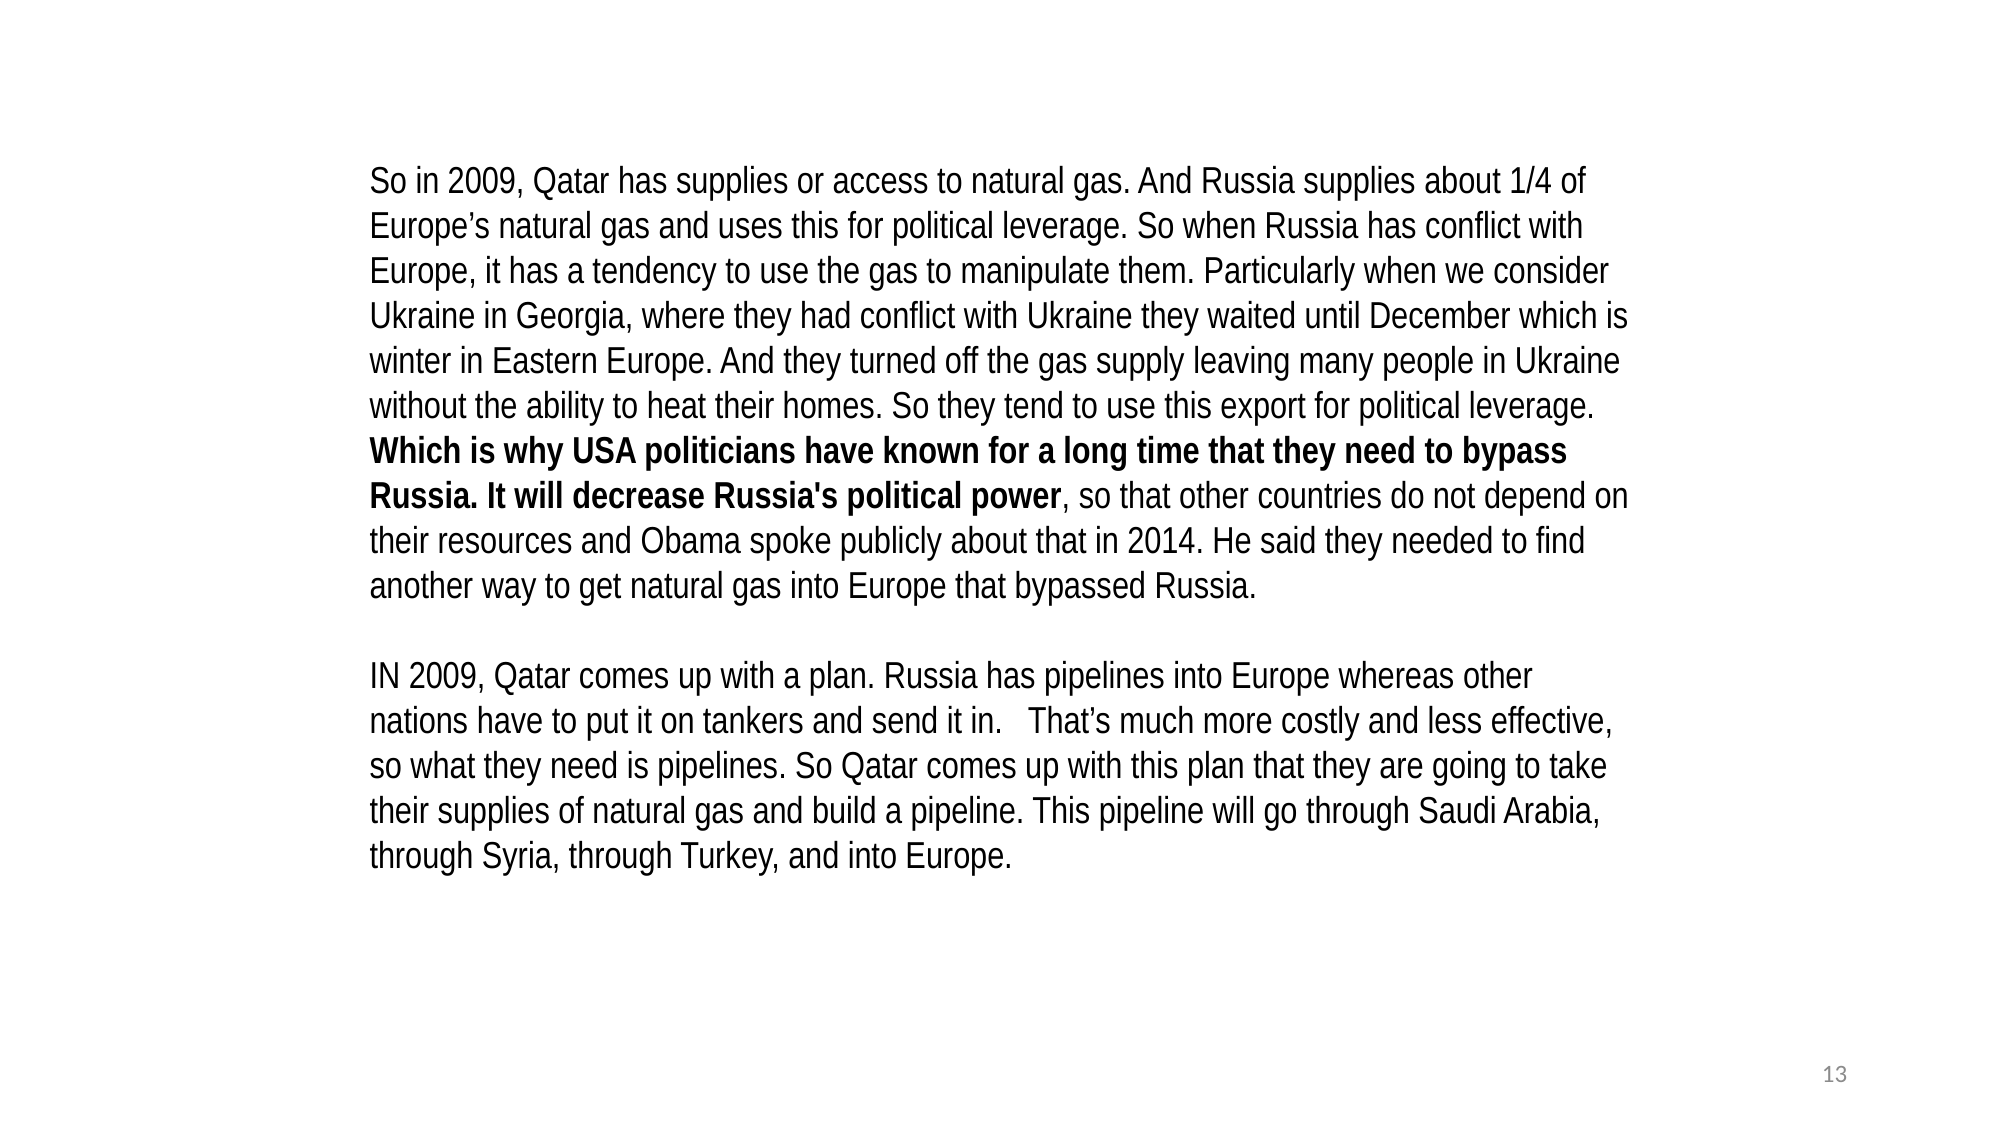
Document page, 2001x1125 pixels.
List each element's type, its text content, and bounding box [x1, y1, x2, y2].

slide_number 13 [1412, 1042, 1863, 1103]
text_box So in 2009, Qatar has supplies or access to natural gas. And Russia supplies about 1/4 of Europe’s natural gas and uses this for political leverage. So when Russia has conflict with Europe, it has a tendency to use the gas to manipulate them. Particularly when we consider Ukraine in Georgia, where they had conflict with Ukraine they waited until December which is winter in Eastern Europe. And they turned off the gas supply leaving many people in Ukraine without the ability to heat their homes. So they tend to use this export for political leverage. Which is why USA politicians have known for a long time that they need to bypass Russia. It will decrease Russia's political power, so that other countries do not depend on their resources and Obama spoke publicly about that in 2014. He said they needed to find another way to get natural gas into Europe that bypassed Russia. IN 2009, Qatar comes up with a plan. Russia has pipelines into Europe whereas other nations have to put it on tankers and send it in. That’s much more costly and less effective, so what they need is pipelines. So Qatar comes up with this plan that they are going to take their supplies of natural gas and build a pipeline. This pipeline will go through Saudi Arabia, through Syria, through Turkey, and into Europe. [354, 148, 1645, 913]
